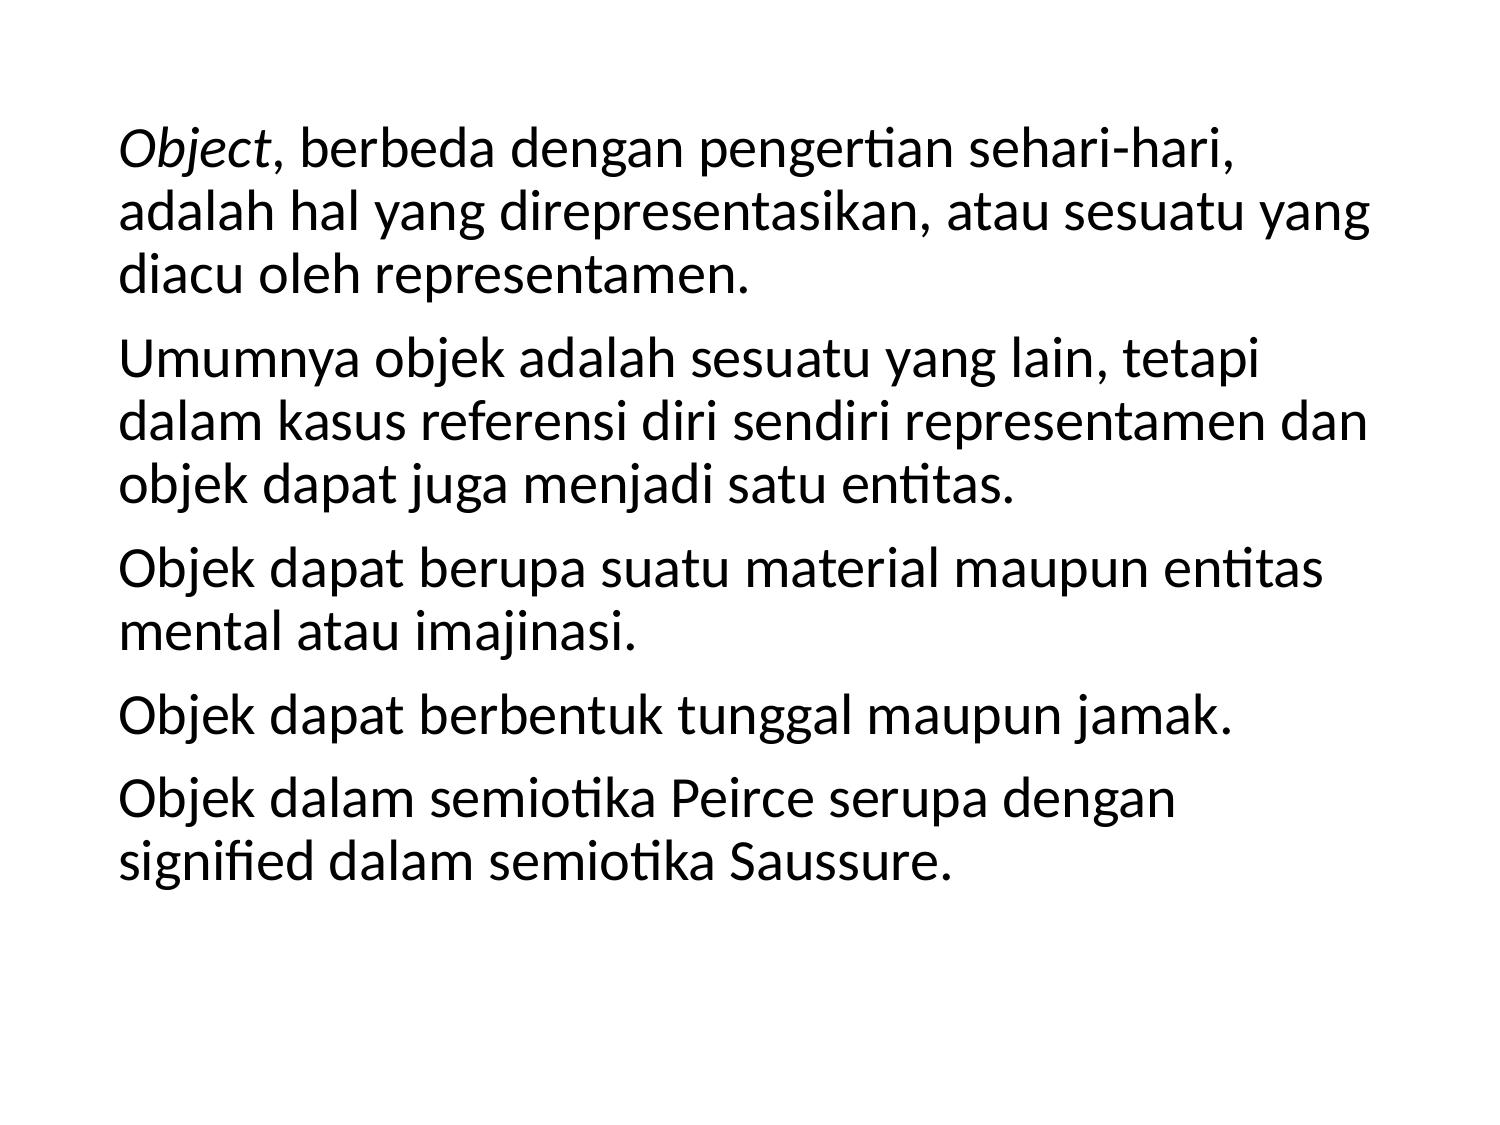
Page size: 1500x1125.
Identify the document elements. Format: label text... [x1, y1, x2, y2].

list Object, berbeda dengan pengertian sehari-hari, adalah hal yang direpresentasikan, atau sesuatu yang diacu oleh representamen. Umumnya objek adalah sesuatu yang lain, tetapi dalam kasus referensi diri sendiri representamen dan objek dapat juga menjadi satu entitas. Objek dapat berupa suatu material maupun entitas mental atau imajinasi. Objek dapat berbentuk tunggal maupun jamak. Objek dalam semiotika Peirce serupa dengan signified dalam semiotika Saussure. [103, 110, 1397, 1014]
